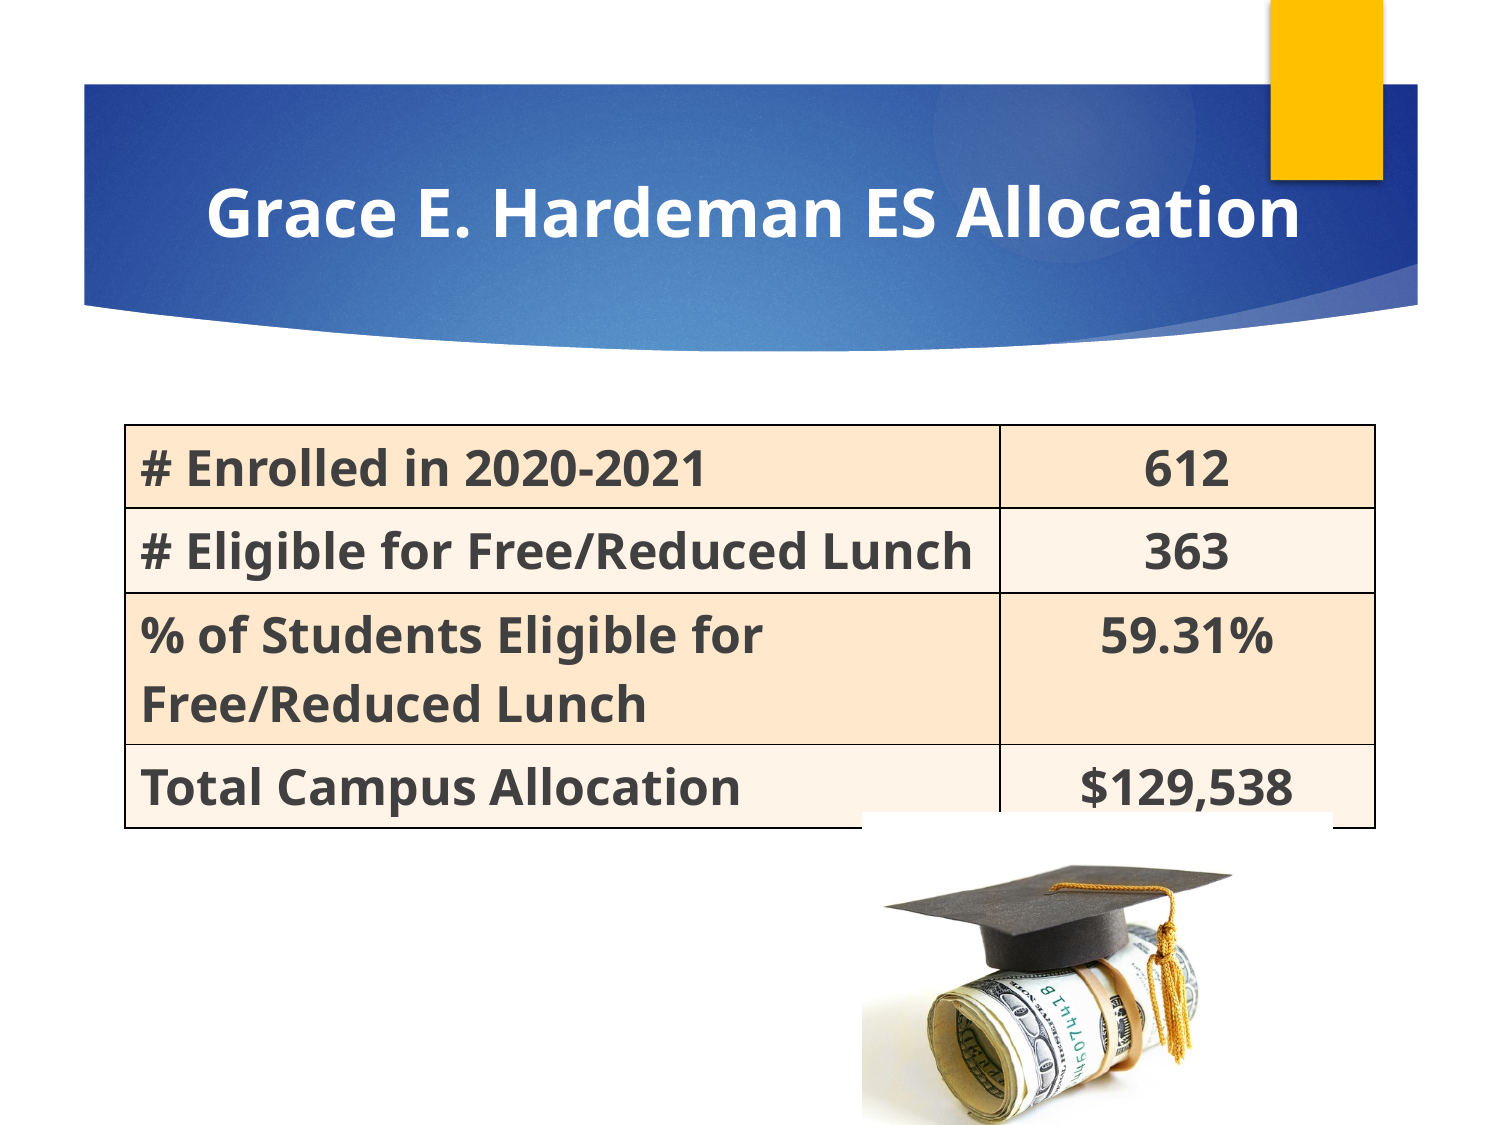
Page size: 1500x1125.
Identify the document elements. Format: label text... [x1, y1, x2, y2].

table_cell Total Campus Allocation [126, 745, 999, 827]
table_cell % of Students Eligible for Free/Reduced Lunch [126, 594, 999, 744]
table_cell 59.31% [1001, 594, 1374, 744]
table_cell 363 [1001, 509, 1374, 592]
title Grace E. Hardeman ES Allocation [174, 151, 1334, 269]
table_header 612 [1001, 426, 1374, 507]
table_cell $129,538 [1001, 745, 1374, 827]
table_header # Enrolled in 2020-2021 [126, 426, 999, 507]
table_cell # Eligible for Free/Reduced Lunch [126, 509, 999, 592]
picture [862, 812, 1334, 1125]
